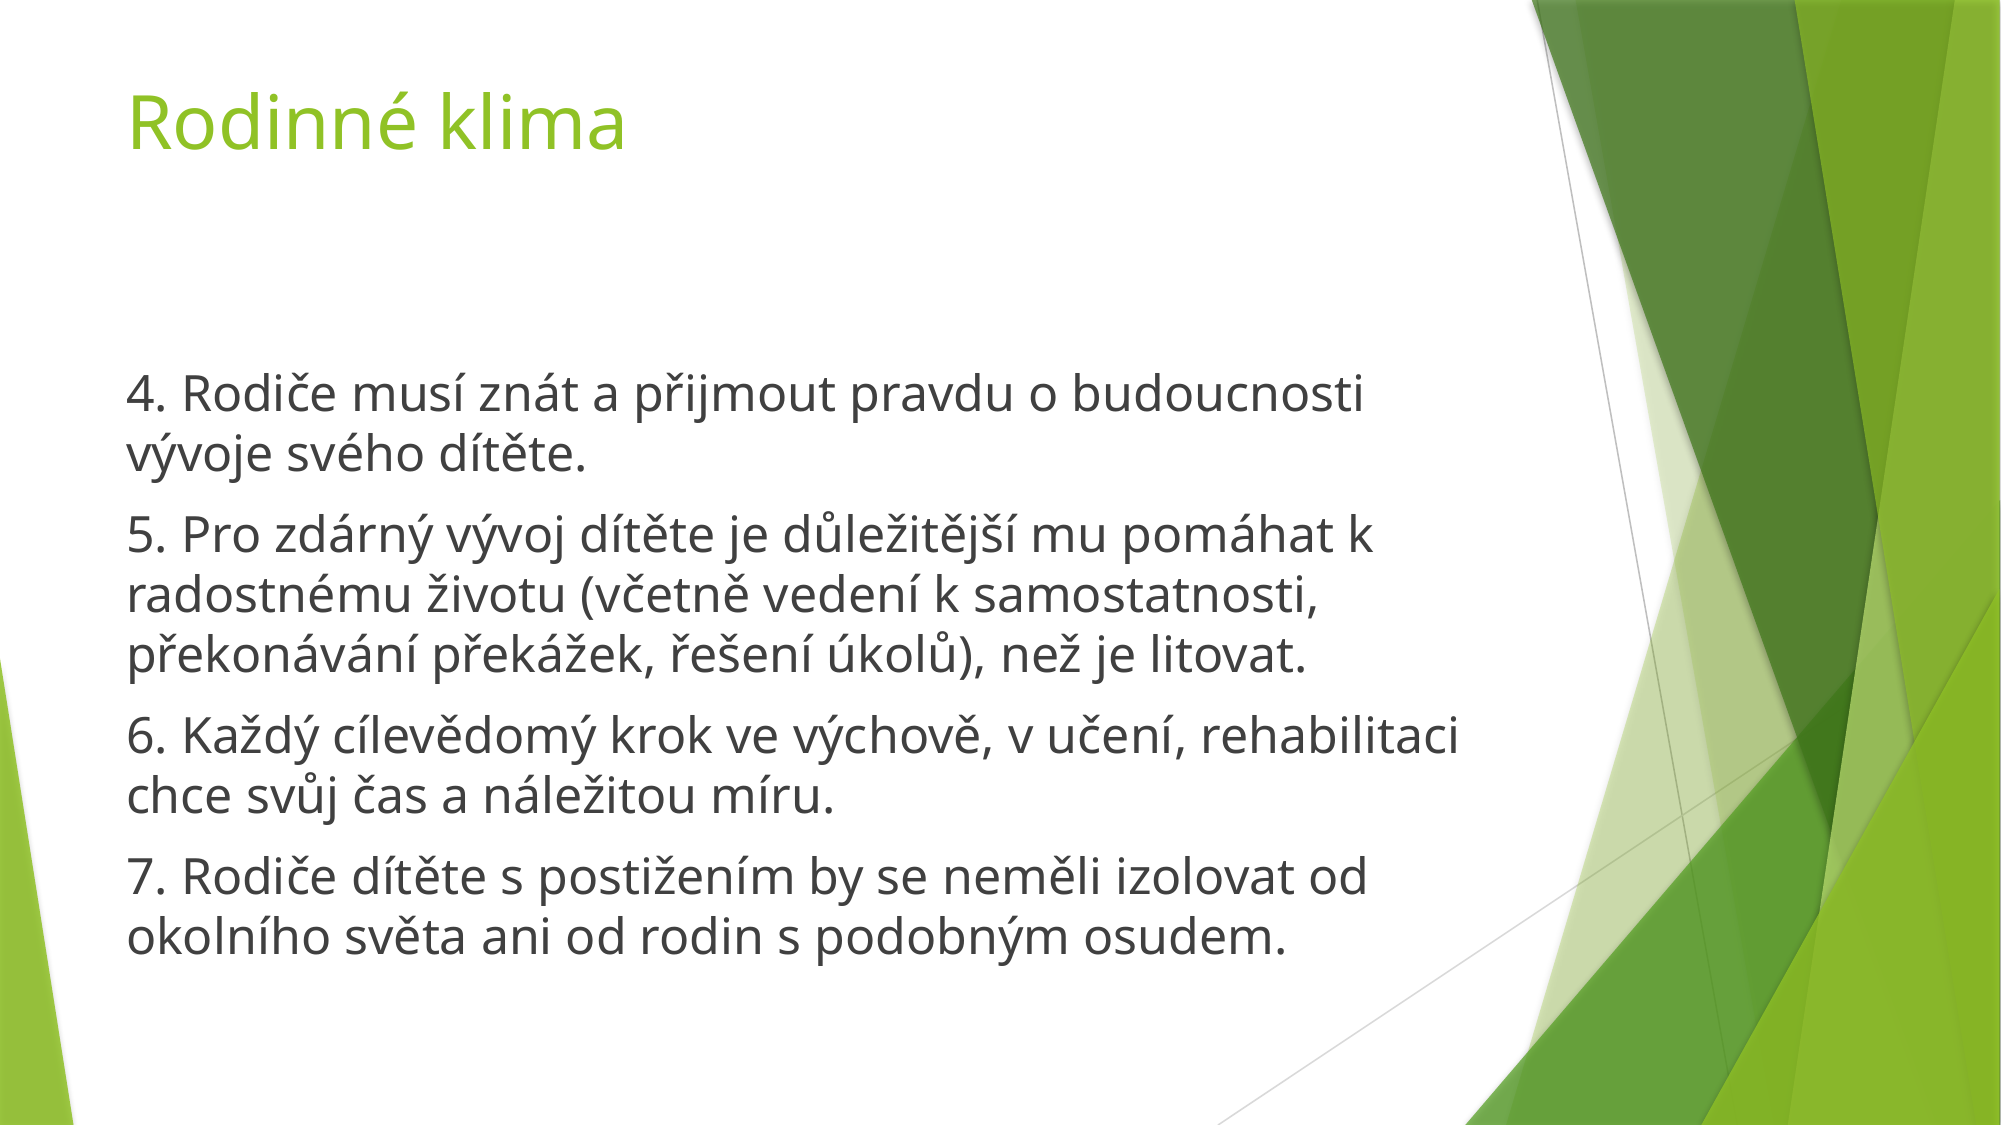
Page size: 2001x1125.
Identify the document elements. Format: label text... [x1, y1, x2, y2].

title Rodinné klima [111, 67, 1522, 284]
list 4. Rodiče musí znát a přijmout pravdu o budoucnosti vývoje svého dítěte. 5. Pro zdárný vývoj dítěte je důležitější mu pomáhat k radostnému životu (včetně vedení k samostatnosti, překonávání překážek, řešení úkolů), než je litovat. 6. Každý cílevědomý krok ve výchově, v učení, rehabilitaci chce svůj čas a náležitou míru. 7. Rodiče dítěte s postižením by se neměli izolovat od okolního světa ani od rodin s podobným osudem. [111, 354, 1522, 992]
